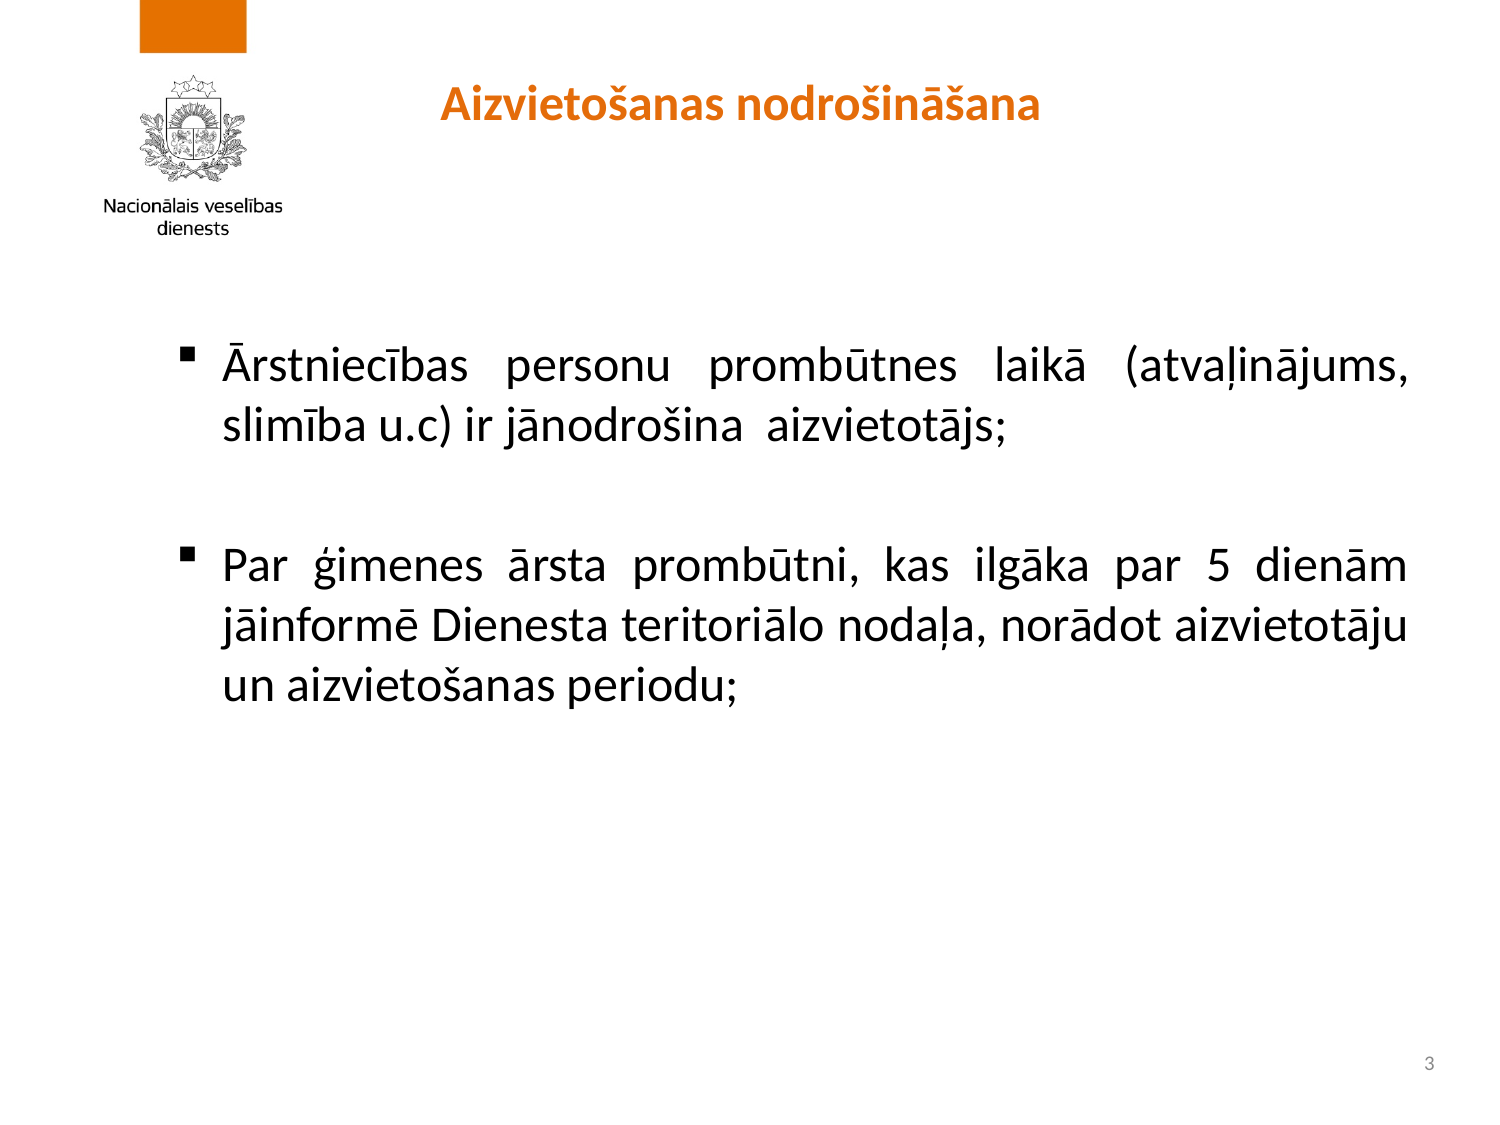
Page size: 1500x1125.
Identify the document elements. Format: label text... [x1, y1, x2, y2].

list Ārstniecības personu prombūtnes laikā (atvaļinājums, slimība u.c) ir jānodrošina aizvietotājs; Par ģimenes ārsta prombūtni, kas ilgāka par 5 dienām jāinformē Dienesta teritoriālo nodaļa, norādot aizvietotāju un aizvietošanas periodu; [160, 323, 1425, 1005]
title Aizvietošanas nodrošināšana [425, 62, 1425, 233]
picture [48, 0, 338, 321]
slide_number 3 [1400, 1037, 1450, 1088]
